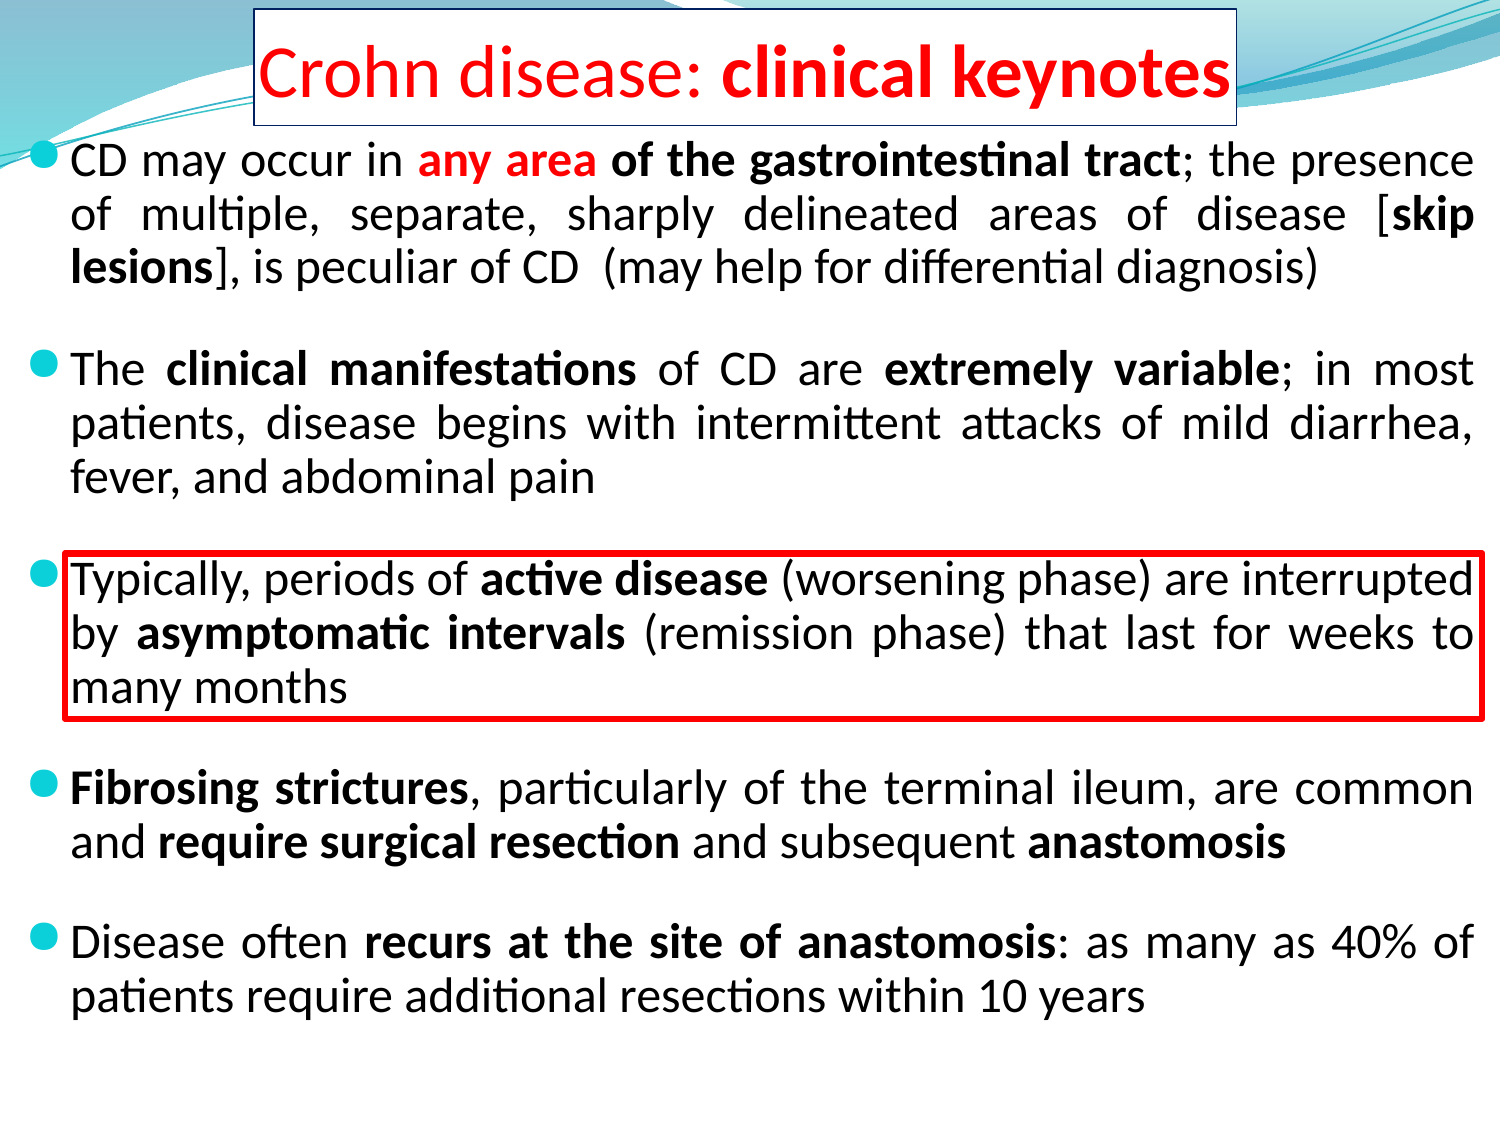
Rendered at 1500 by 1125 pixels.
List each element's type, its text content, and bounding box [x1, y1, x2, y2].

text_box [64, 553, 1483, 719]
list CD may occur in any area of the gastrointestinal tract; the presence of multiple, separate, sharply delineated areas of disease [skip lesions], is peculiar of CD (may help for differential diagnosis) The clinical manifestations of CD are extremely variable; in most patients, disease begins with intermittent attacks of mild diarrhea, fever, and abdominal pain Typically, periods of active disease (worsening phase) are interrupted by asymptomatic intervals (remission phase) that last for weeks to many months Fibrosing strictures, particularly of the terminal ileum, are common and require surgical resection and subsequent anastomosis Disease often recurs at the site of anastomosis: as many as 40% of patients require additional resections within 10 years [17, 124, 1483, 1071]
title Crohn disease: clinical keynotes [253, 8, 1238, 126]
